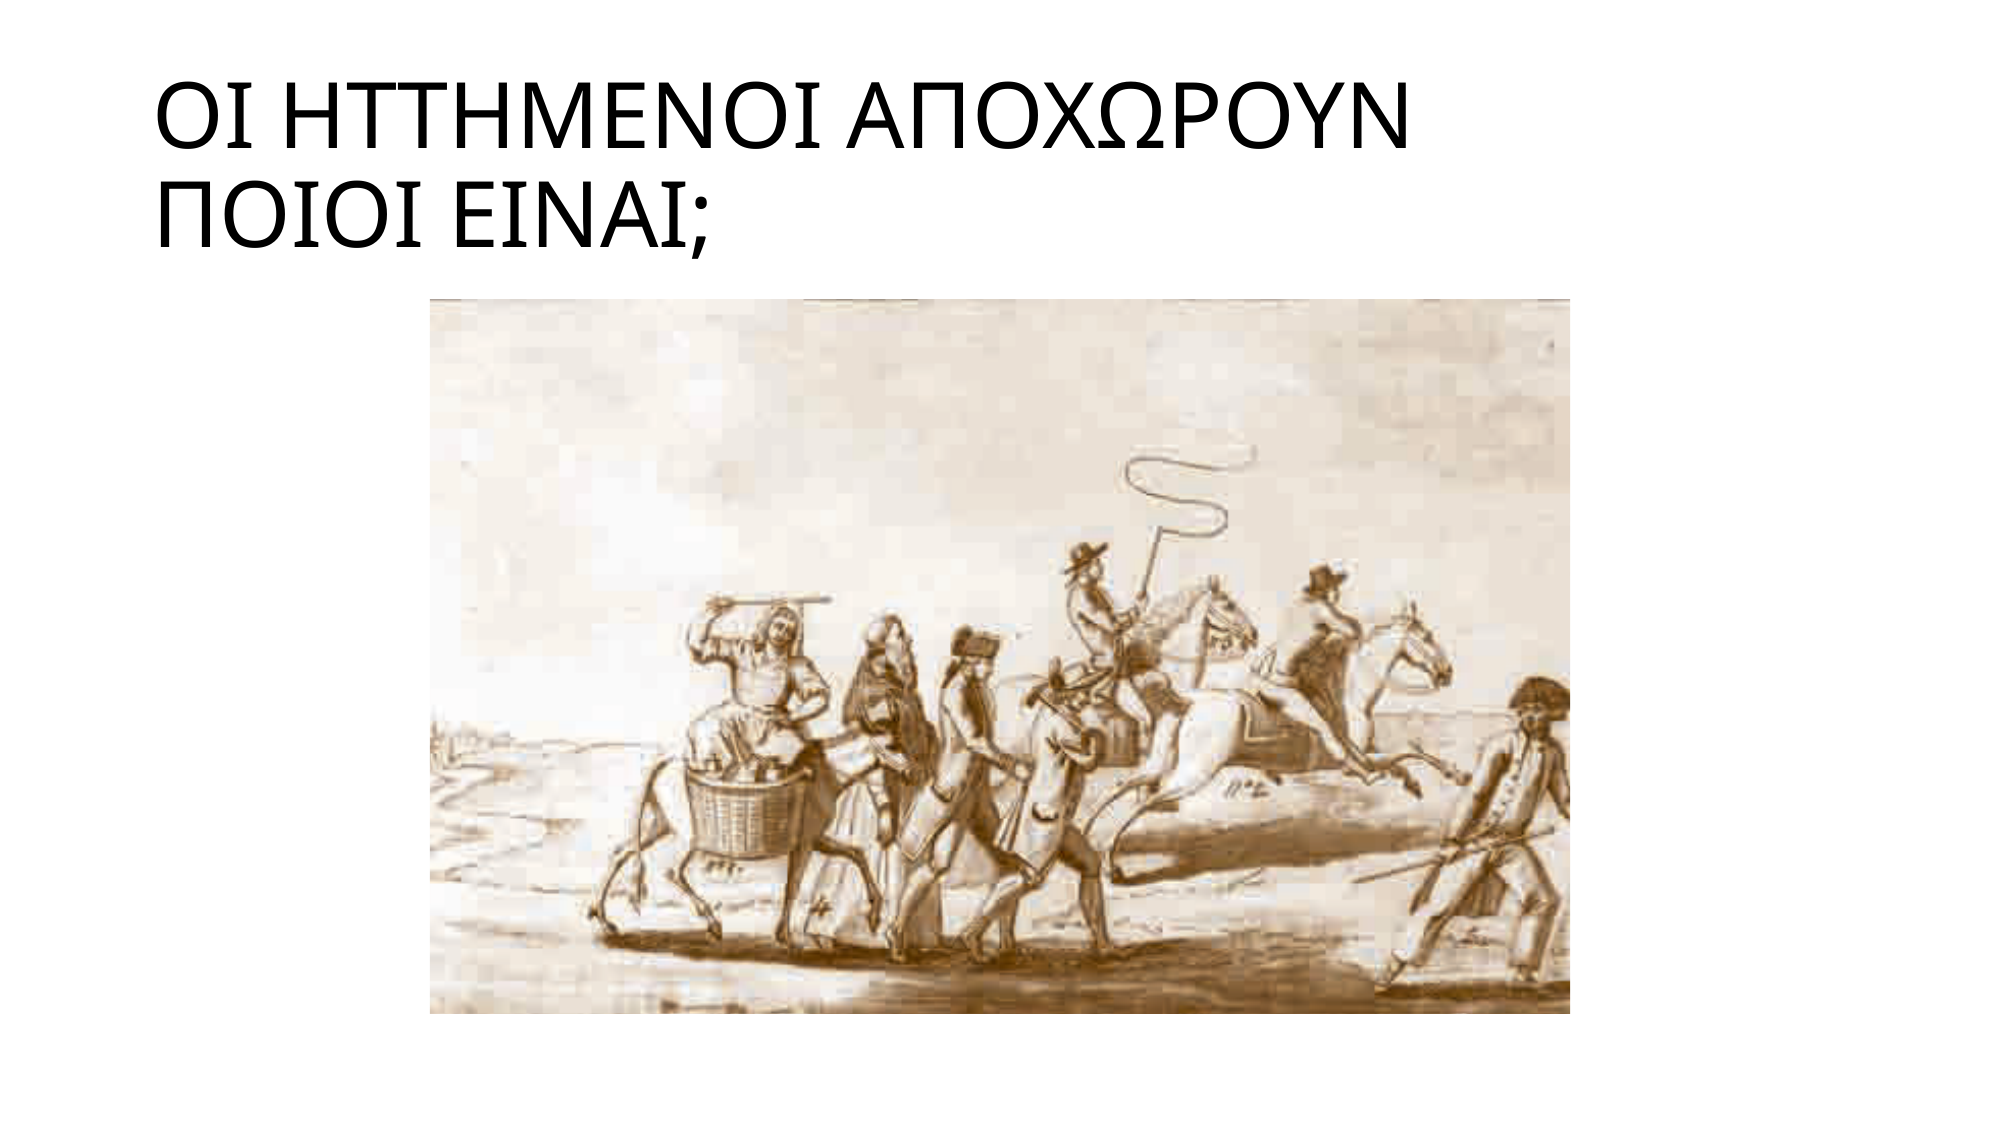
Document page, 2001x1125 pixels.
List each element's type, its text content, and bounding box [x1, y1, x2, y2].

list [429, 299, 1571, 1014]
title ΟΙ ΗΤΤΗΜΕΝΟΙ ΑΠΟΧΩΡΟΥΝ ΠΟΙΟΙ ΕΙΝΑΙ; [137, 59, 1863, 278]
